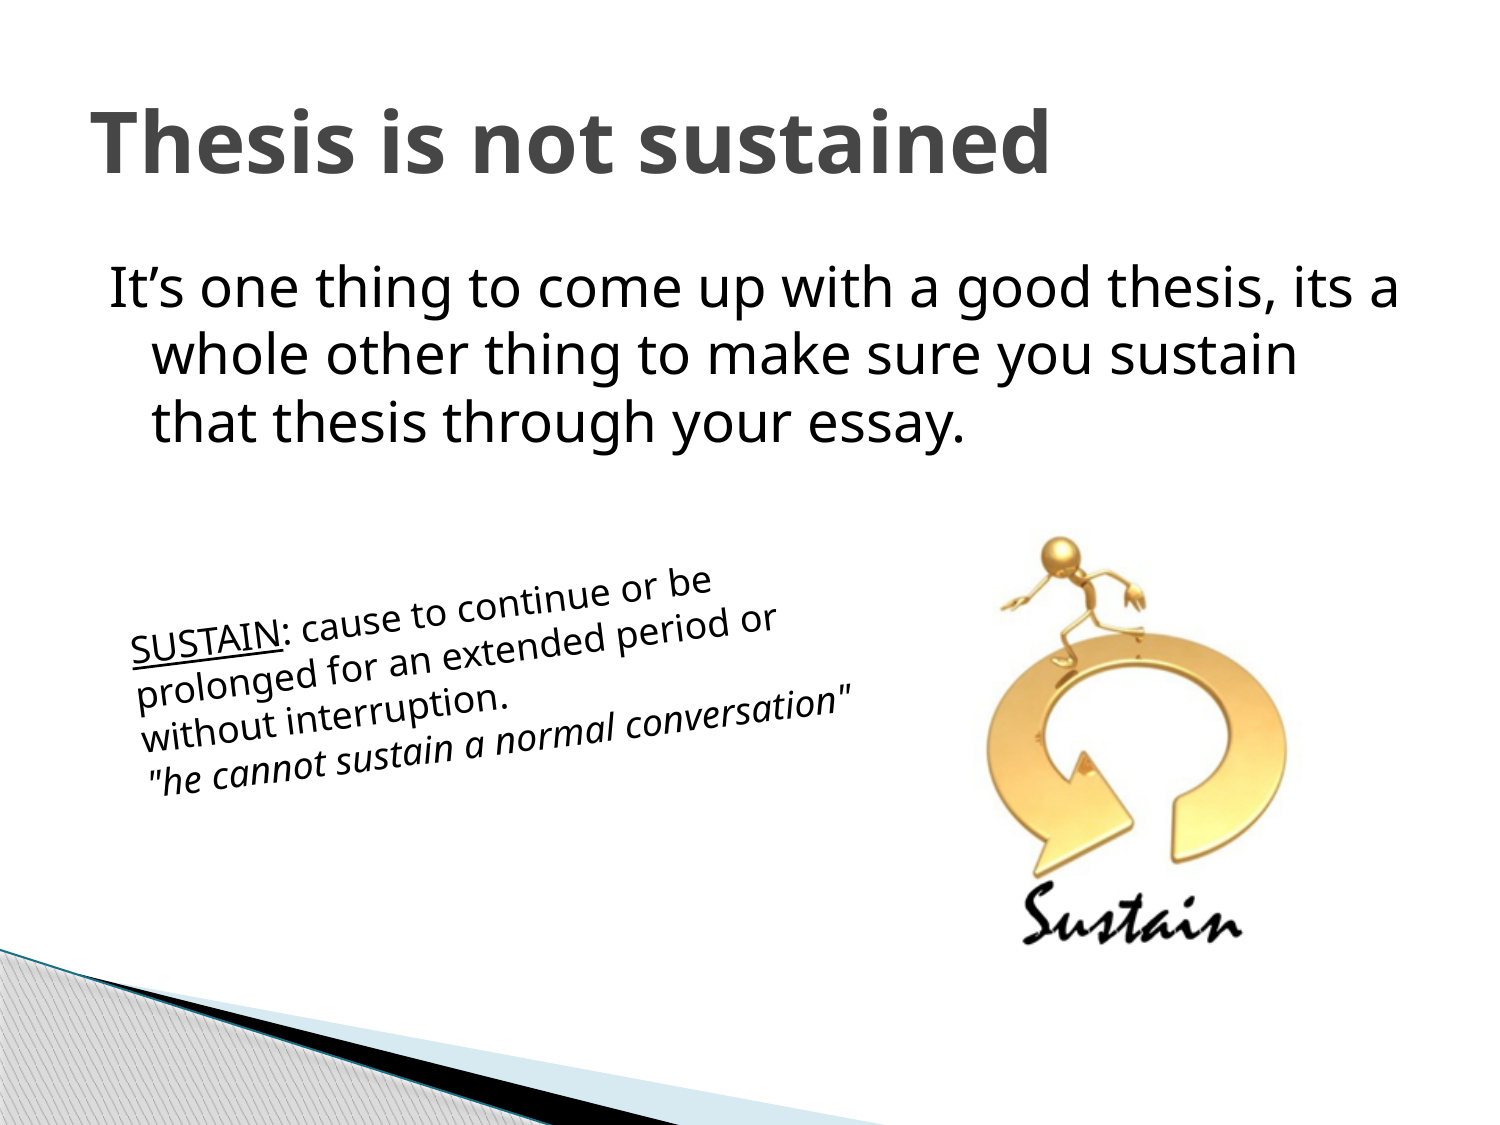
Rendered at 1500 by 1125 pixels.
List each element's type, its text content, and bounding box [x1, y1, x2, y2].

list It’s one thing to come up with a good thesis, its a whole other thing to make sure you sustain that thesis through your essay. [76, 243, 1427, 539]
picture [915, 526, 1353, 968]
text_box SUSTAIN: cause to continue or be prolonged for an extended period or without interruption. "he cannot sustain a normal conversation" [111, 528, 881, 816]
title Thesis is not sustained [75, 45, 1425, 233]
